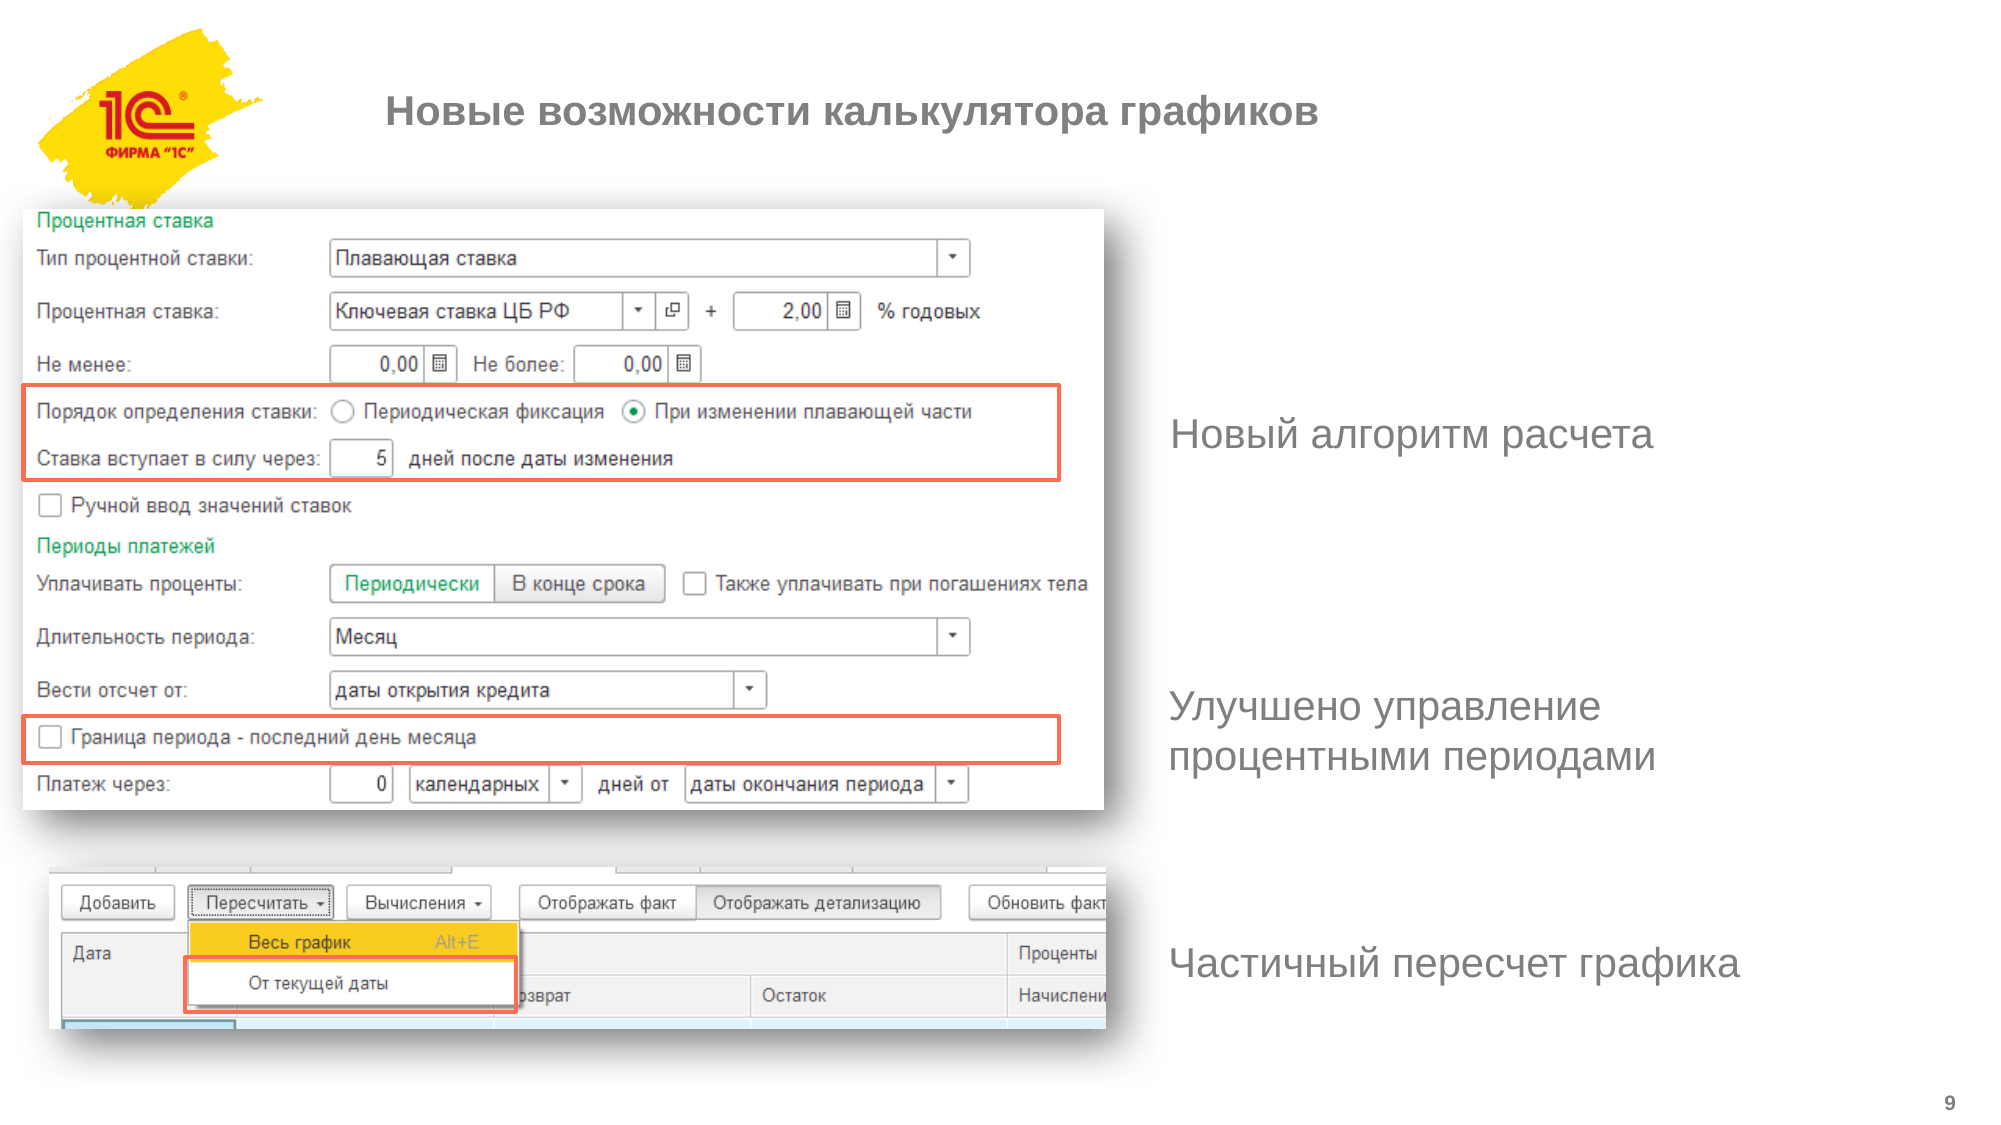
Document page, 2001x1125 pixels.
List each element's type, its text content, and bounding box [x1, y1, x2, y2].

text_box Новый алгоритм расчета [1155, 399, 1669, 465]
picture [48, 867, 1107, 1030]
text_box Частичный пересчет графика [1153, 928, 1886, 994]
text_box Улучшено управление процентными периодами [1153, 671, 1886, 787]
title Новые возможности калькулятора графиков [370, 24, 1426, 203]
picture [23, 23, 1104, 810]
slide_number 9 [1803, 1082, 1971, 1125]
